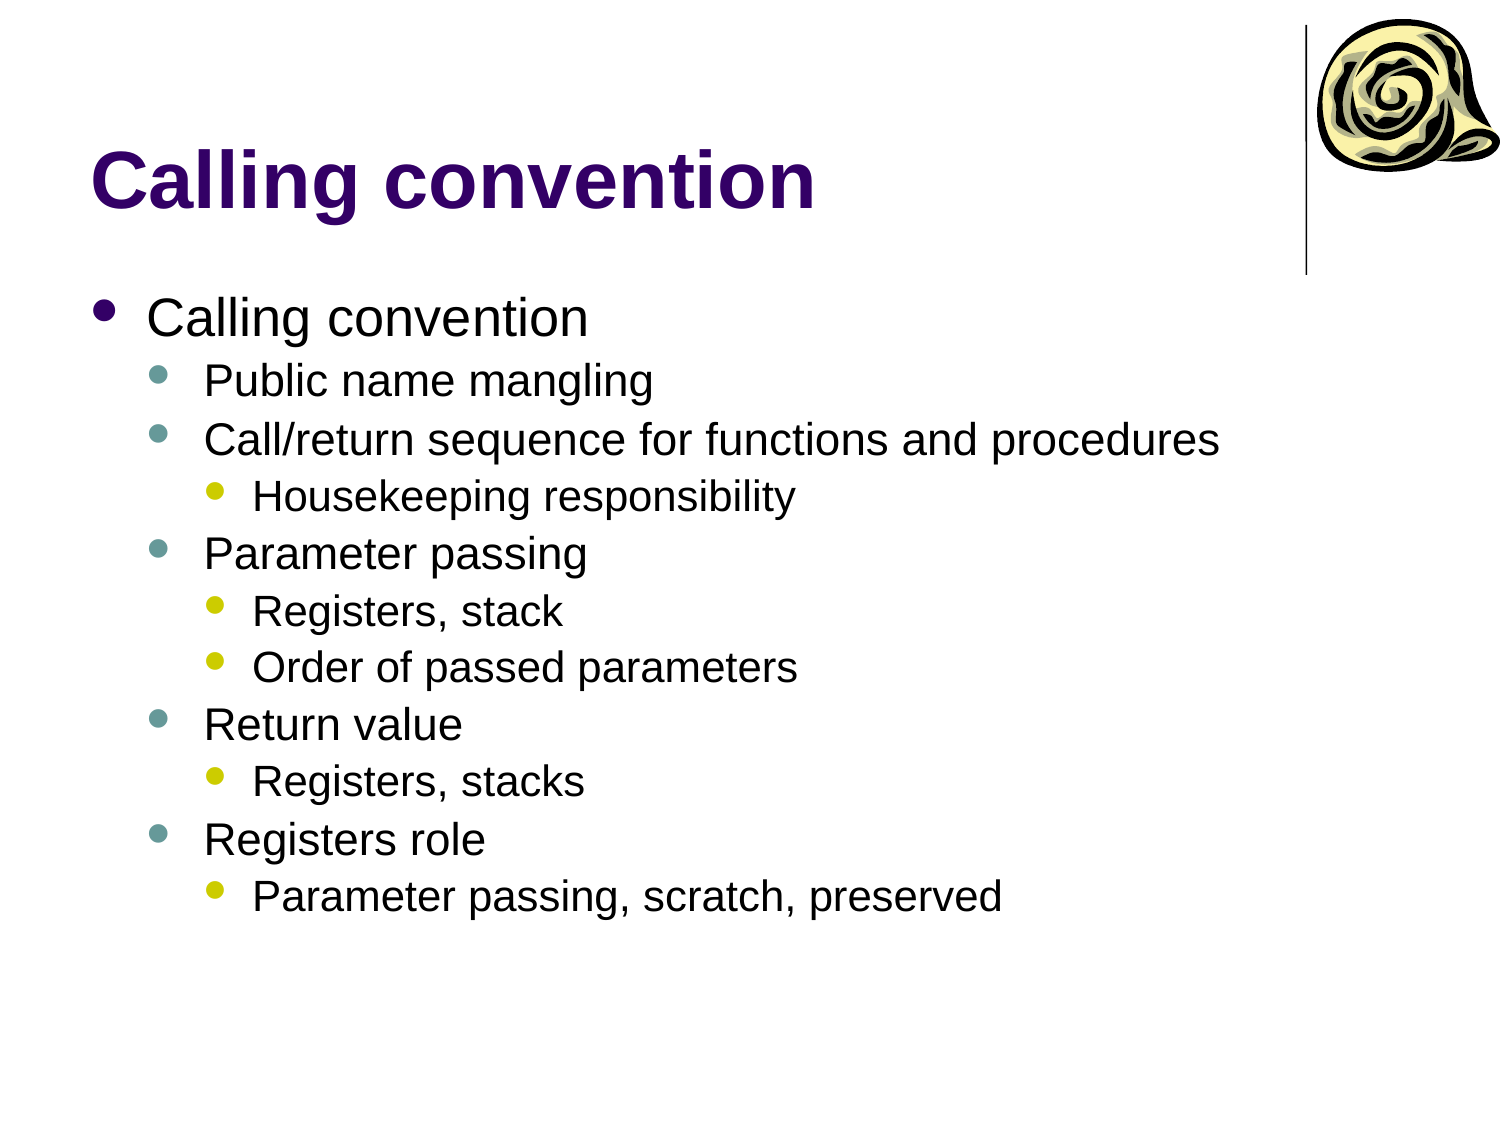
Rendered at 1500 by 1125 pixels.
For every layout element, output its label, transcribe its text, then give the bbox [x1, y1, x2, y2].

list Calling convention Public name mangling Call/return sequence for functions and procedures Housekeeping responsibility Parameter passing Registers, stack Order of passed parameters Return value Registers, stacks Registers role Parameter passing, scratch, preserved [74, 281, 1426, 1006]
title Calling convention [74, 19, 1313, 233]
